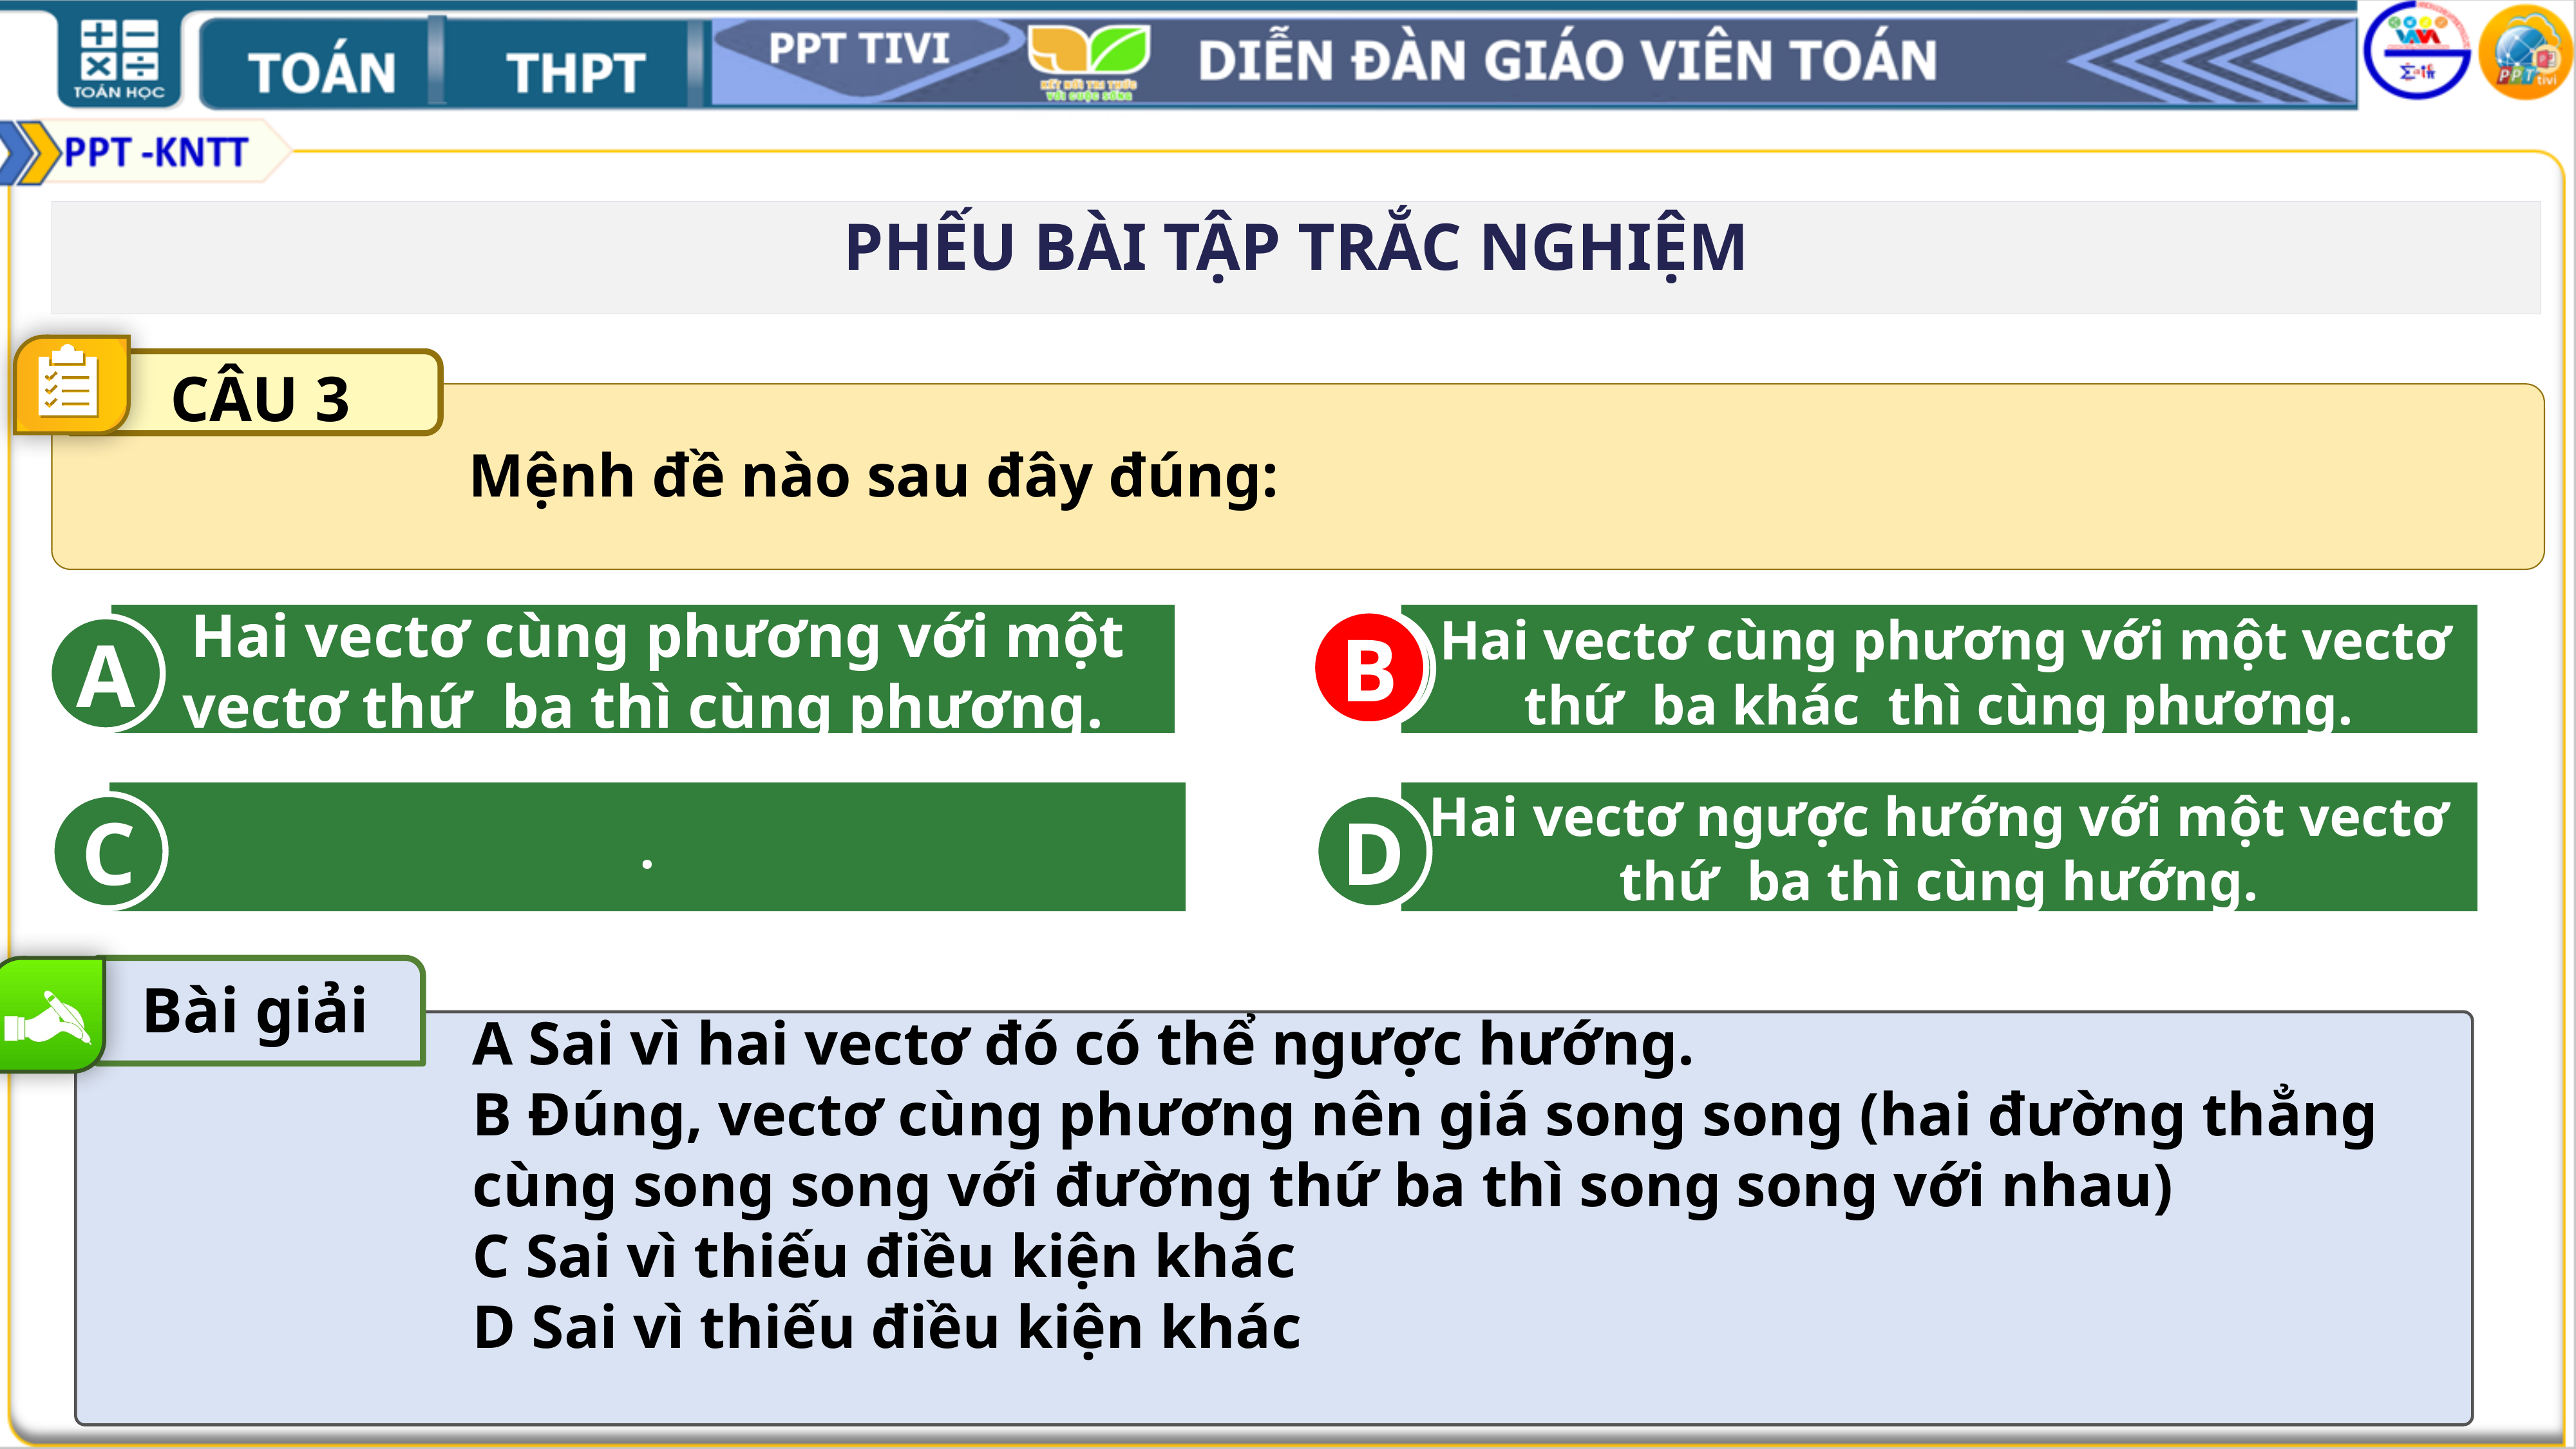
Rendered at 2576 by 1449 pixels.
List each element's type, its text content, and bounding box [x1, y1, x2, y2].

picture [0, 0, 2576, 1449]
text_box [48, 603, 2479, 734]
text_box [15, 336, 2544, 570]
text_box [0, 958, 2473, 1425]
text_box PHẾU BÀI TẬP TRẮC NGHIỆM [52, 201, 2541, 314]
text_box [51, 781, 2479, 913]
